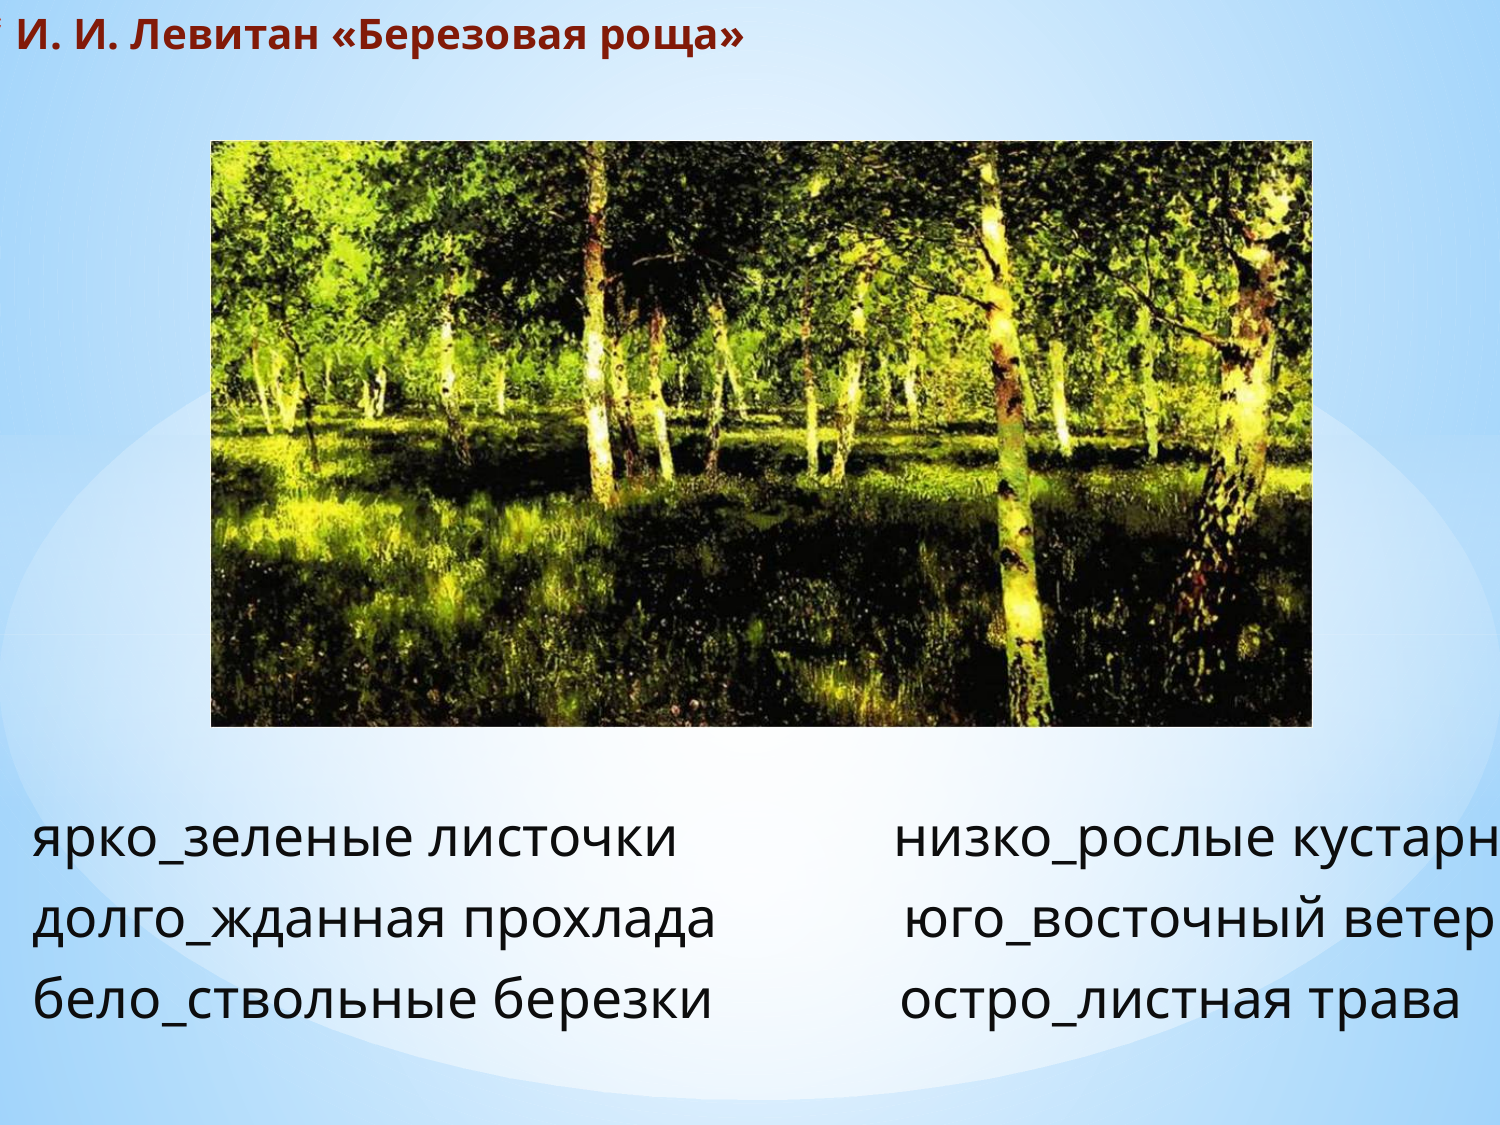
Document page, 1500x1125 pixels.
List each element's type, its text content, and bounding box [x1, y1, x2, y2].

picture [210, 140, 1313, 729]
subtitle ярко_зеленые листочки низко_рослые кустарники долго_жданная прохлада юго_восточный ветер бело_ствольные березки остро_листная трава [17, 794, 1500, 1125]
title И. И. Левитан «Березовая роща» [0, 0, 1500, 130]
